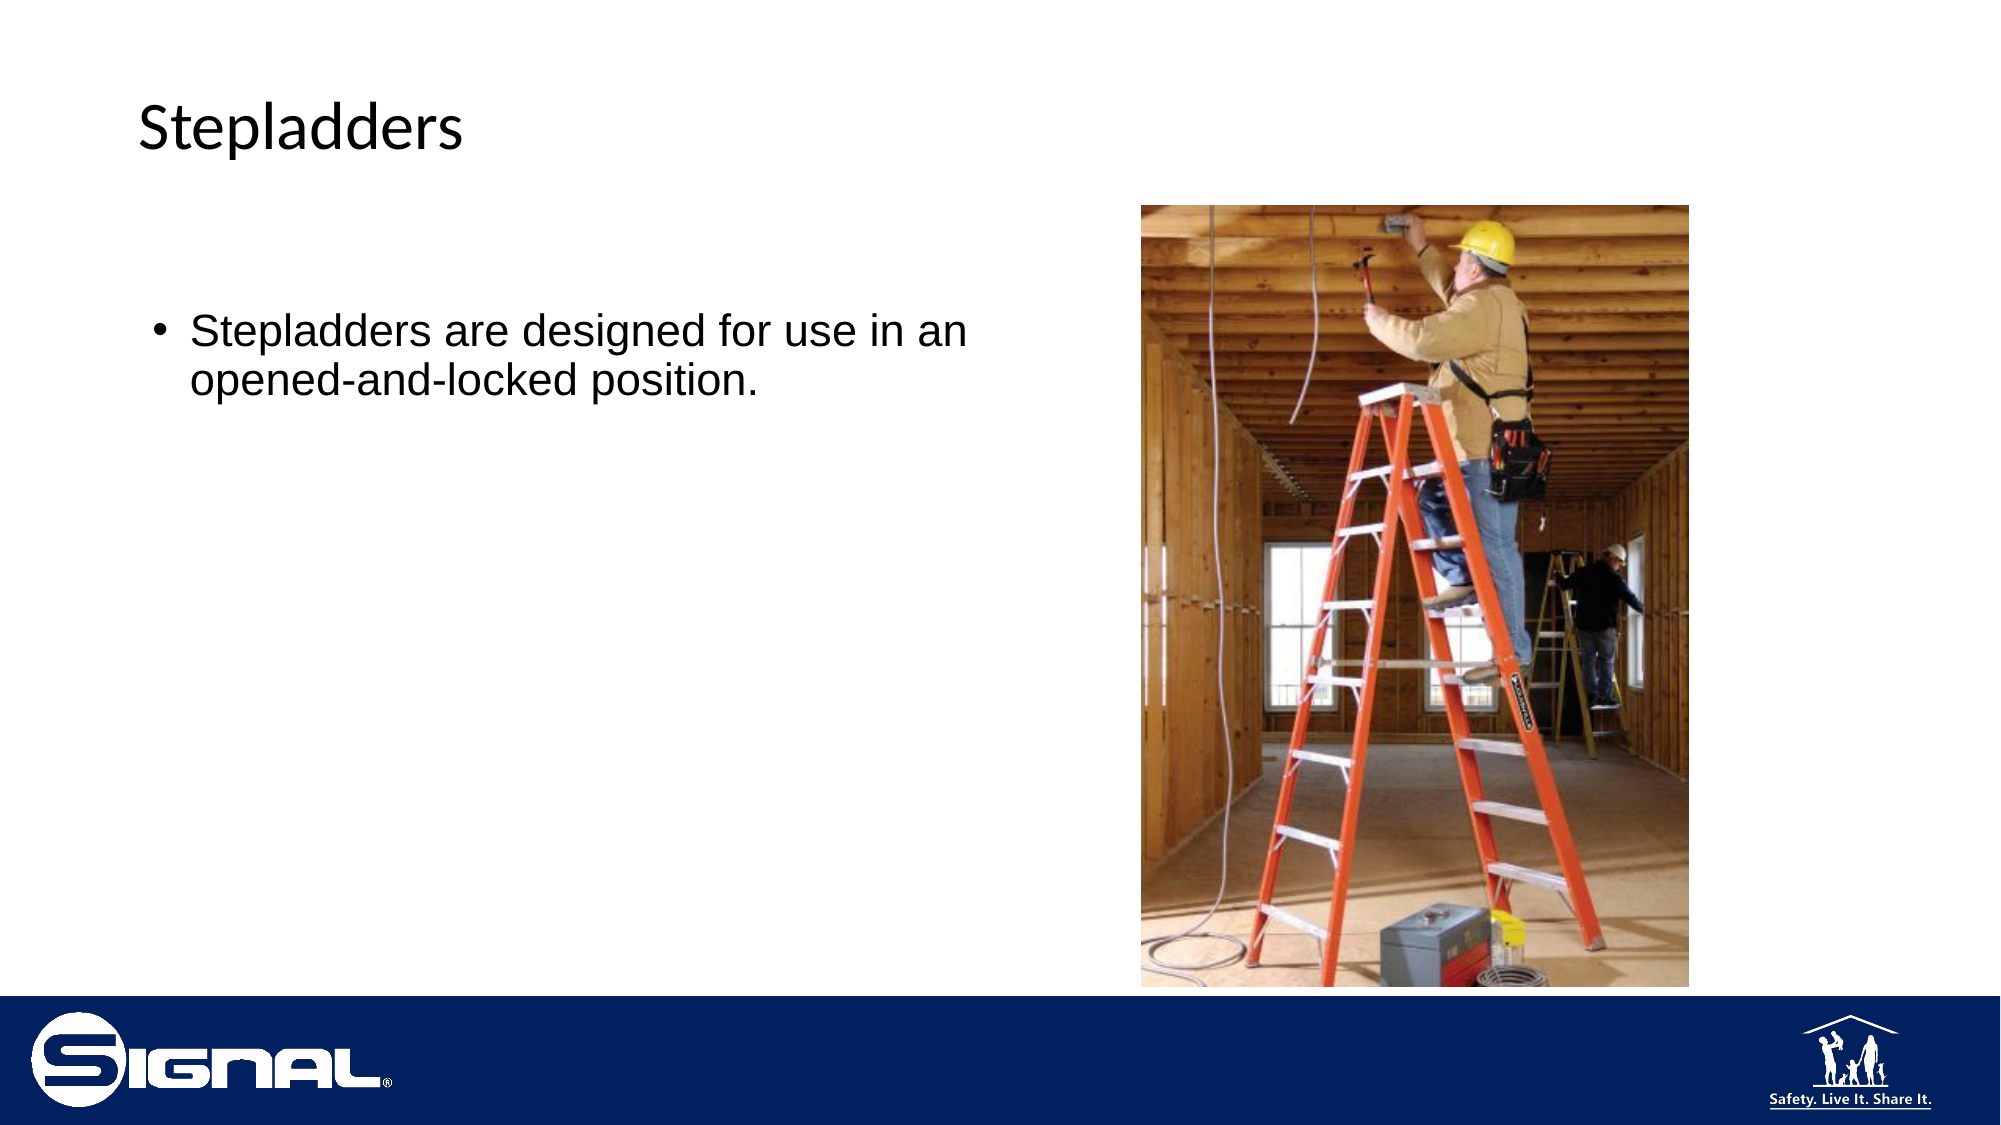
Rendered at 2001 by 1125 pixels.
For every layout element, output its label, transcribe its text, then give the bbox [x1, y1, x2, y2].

picture [31, 1011, 392, 1107]
title Stepladders [123, 48, 1849, 206]
list Stepladders are designed for use in an opened-and-locked position. [137, 299, 988, 1014]
picture [1141, 205, 1689, 988]
picture [1765, 1011, 1933, 1114]
